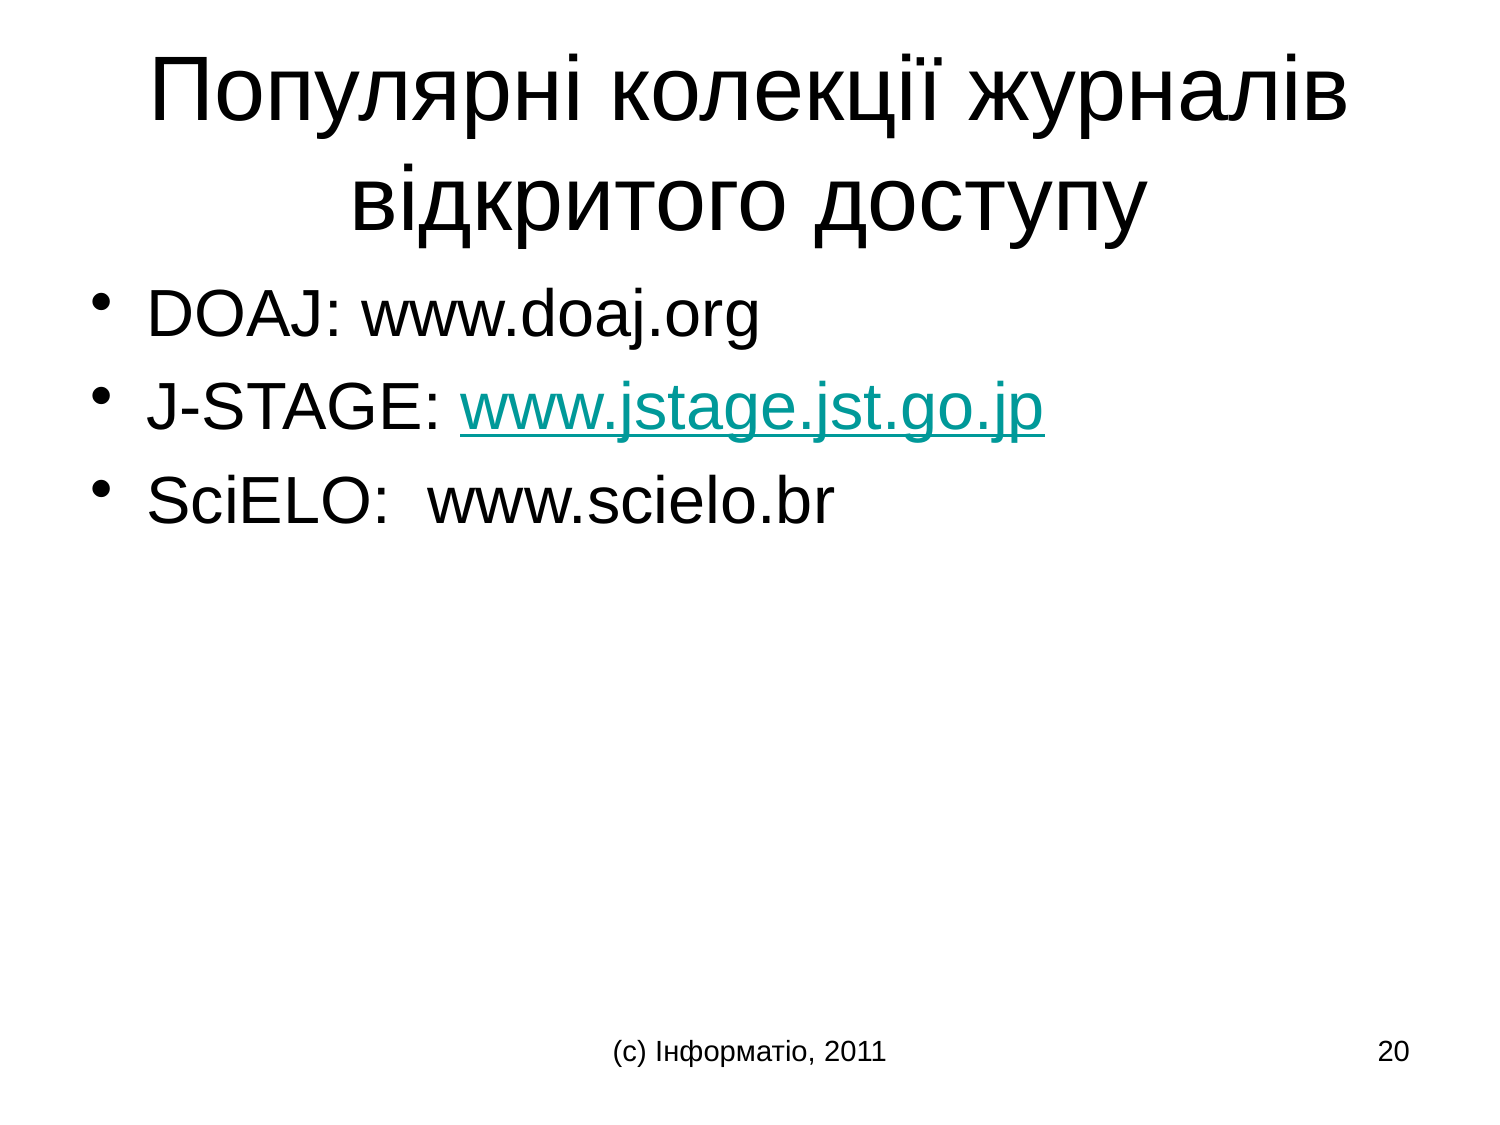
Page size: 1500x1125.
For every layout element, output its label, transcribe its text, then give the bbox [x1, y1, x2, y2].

list DOAJ: www.doaj.org J-STAGE: www.jstage.jst.go.jp SciELO: www.scielo.br [75, 262, 1425, 1005]
footer (с) Інформатіо, 2011 [512, 1024, 988, 1103]
slide_number 20 [1074, 1024, 1425, 1103]
title Популярні колекції журналів відкритого доступу [75, 45, 1425, 233]
